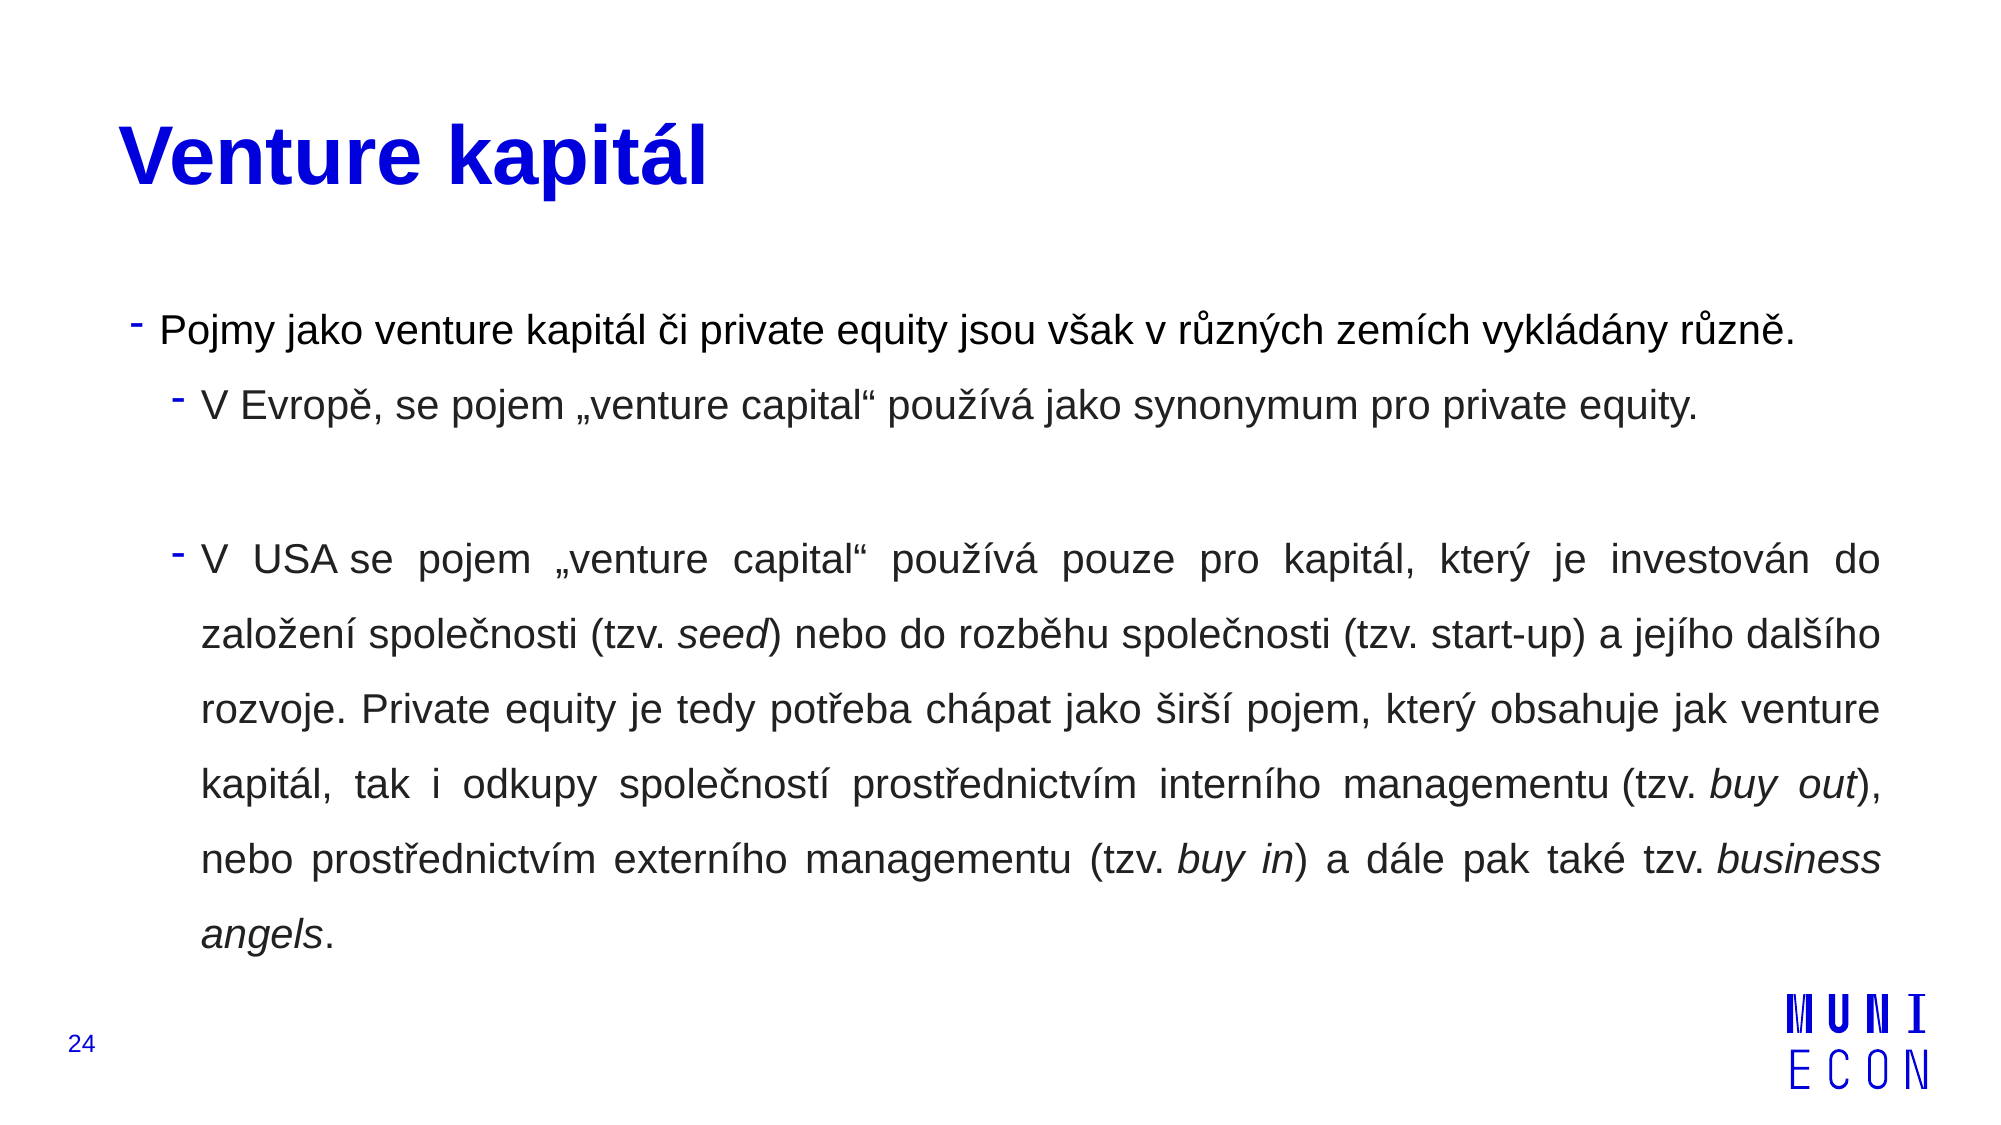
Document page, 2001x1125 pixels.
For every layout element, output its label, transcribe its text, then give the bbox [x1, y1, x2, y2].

slide_number 24 [67, 1021, 110, 1063]
title Venture kapitál [118, 118, 1883, 193]
list Pojmy jako venture kapitál či private equity jsou však v různých zemích vykládány různě. V Evropě, se pojem „venture capital“ používá jako synonymum pro private equity. V USA se pojem „venture capital“ používá pouze pro kapitál, který je investován do založení společnosti (tzv. seed) nebo do rozběhu společnosti (tzv. start-up) a jejího dalšího rozvoje. Private equity je tedy potřeba chápat jako širší pojem, který obsahuje jak venture kapitál, tak i odkupy společností prostřednictvím interního managementu (tzv. buy out), nebo prostřednictvím externího managementu (tzv. buy in) a dále pak také tzv. business angels. [118, 277, 1883, 957]
